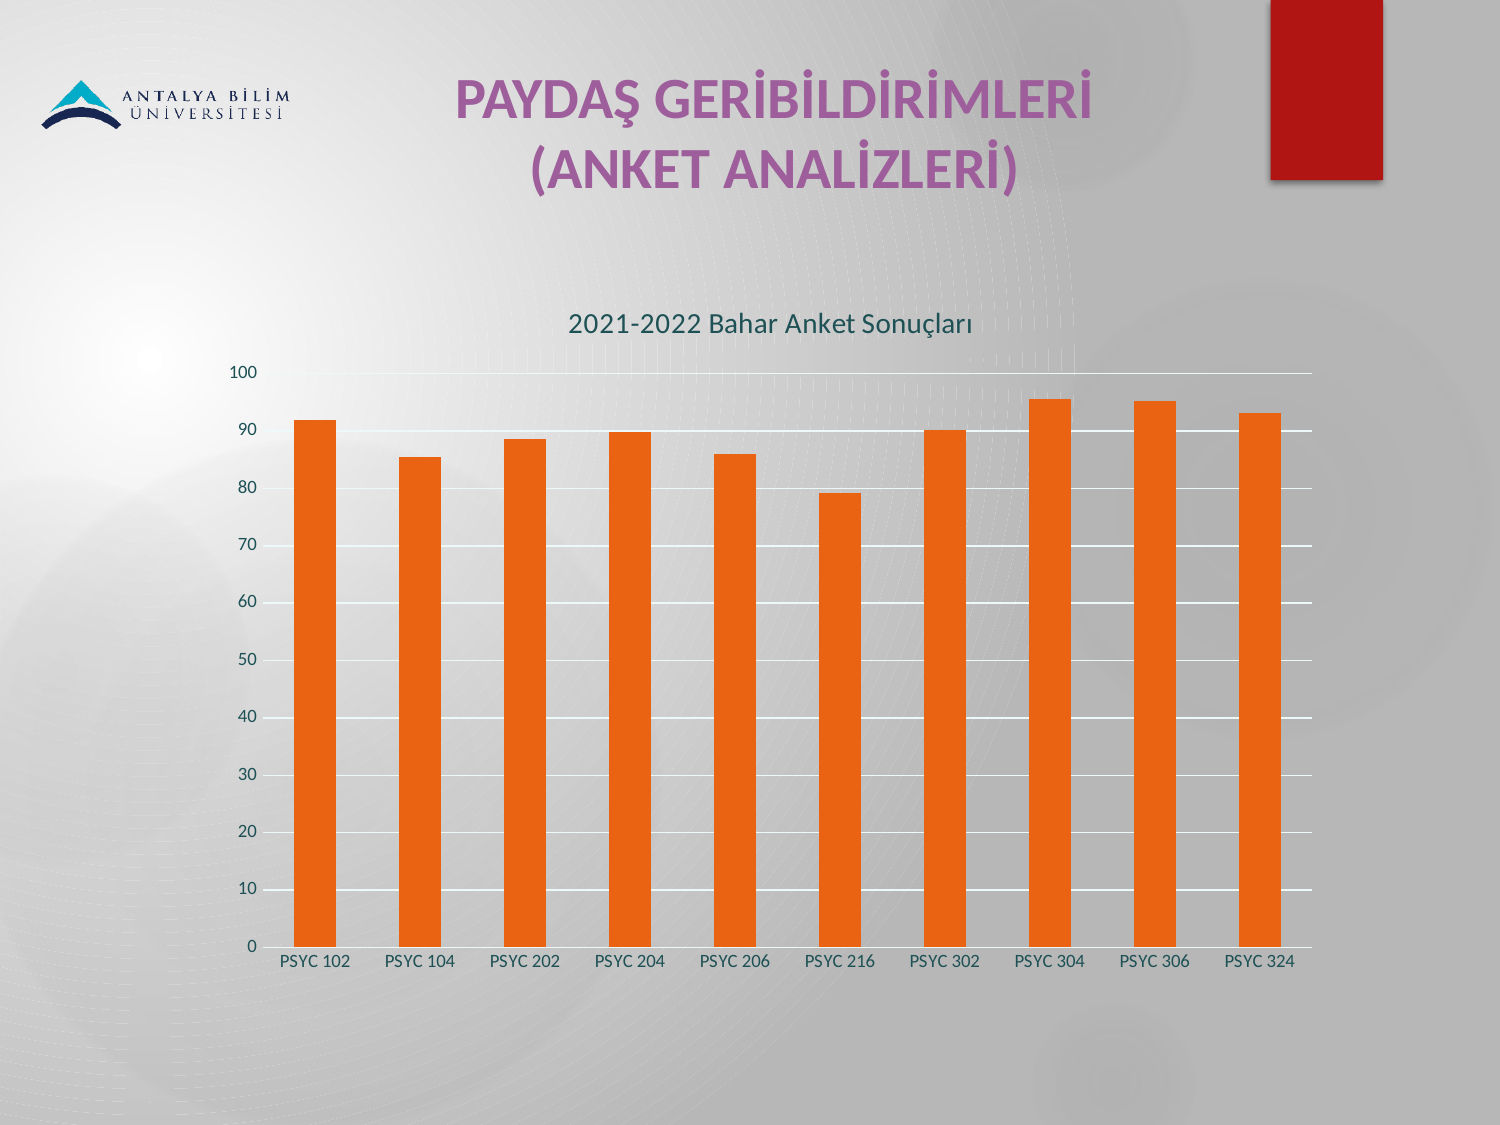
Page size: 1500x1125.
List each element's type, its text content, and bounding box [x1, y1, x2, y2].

picture [40, 77, 290, 132]
text_box PAYDAŞ GERİBİLDİRİMLERİ (ANKET ANALİZLERİ) [325, 52, 1224, 208]
chart [205, 280, 1335, 987]
